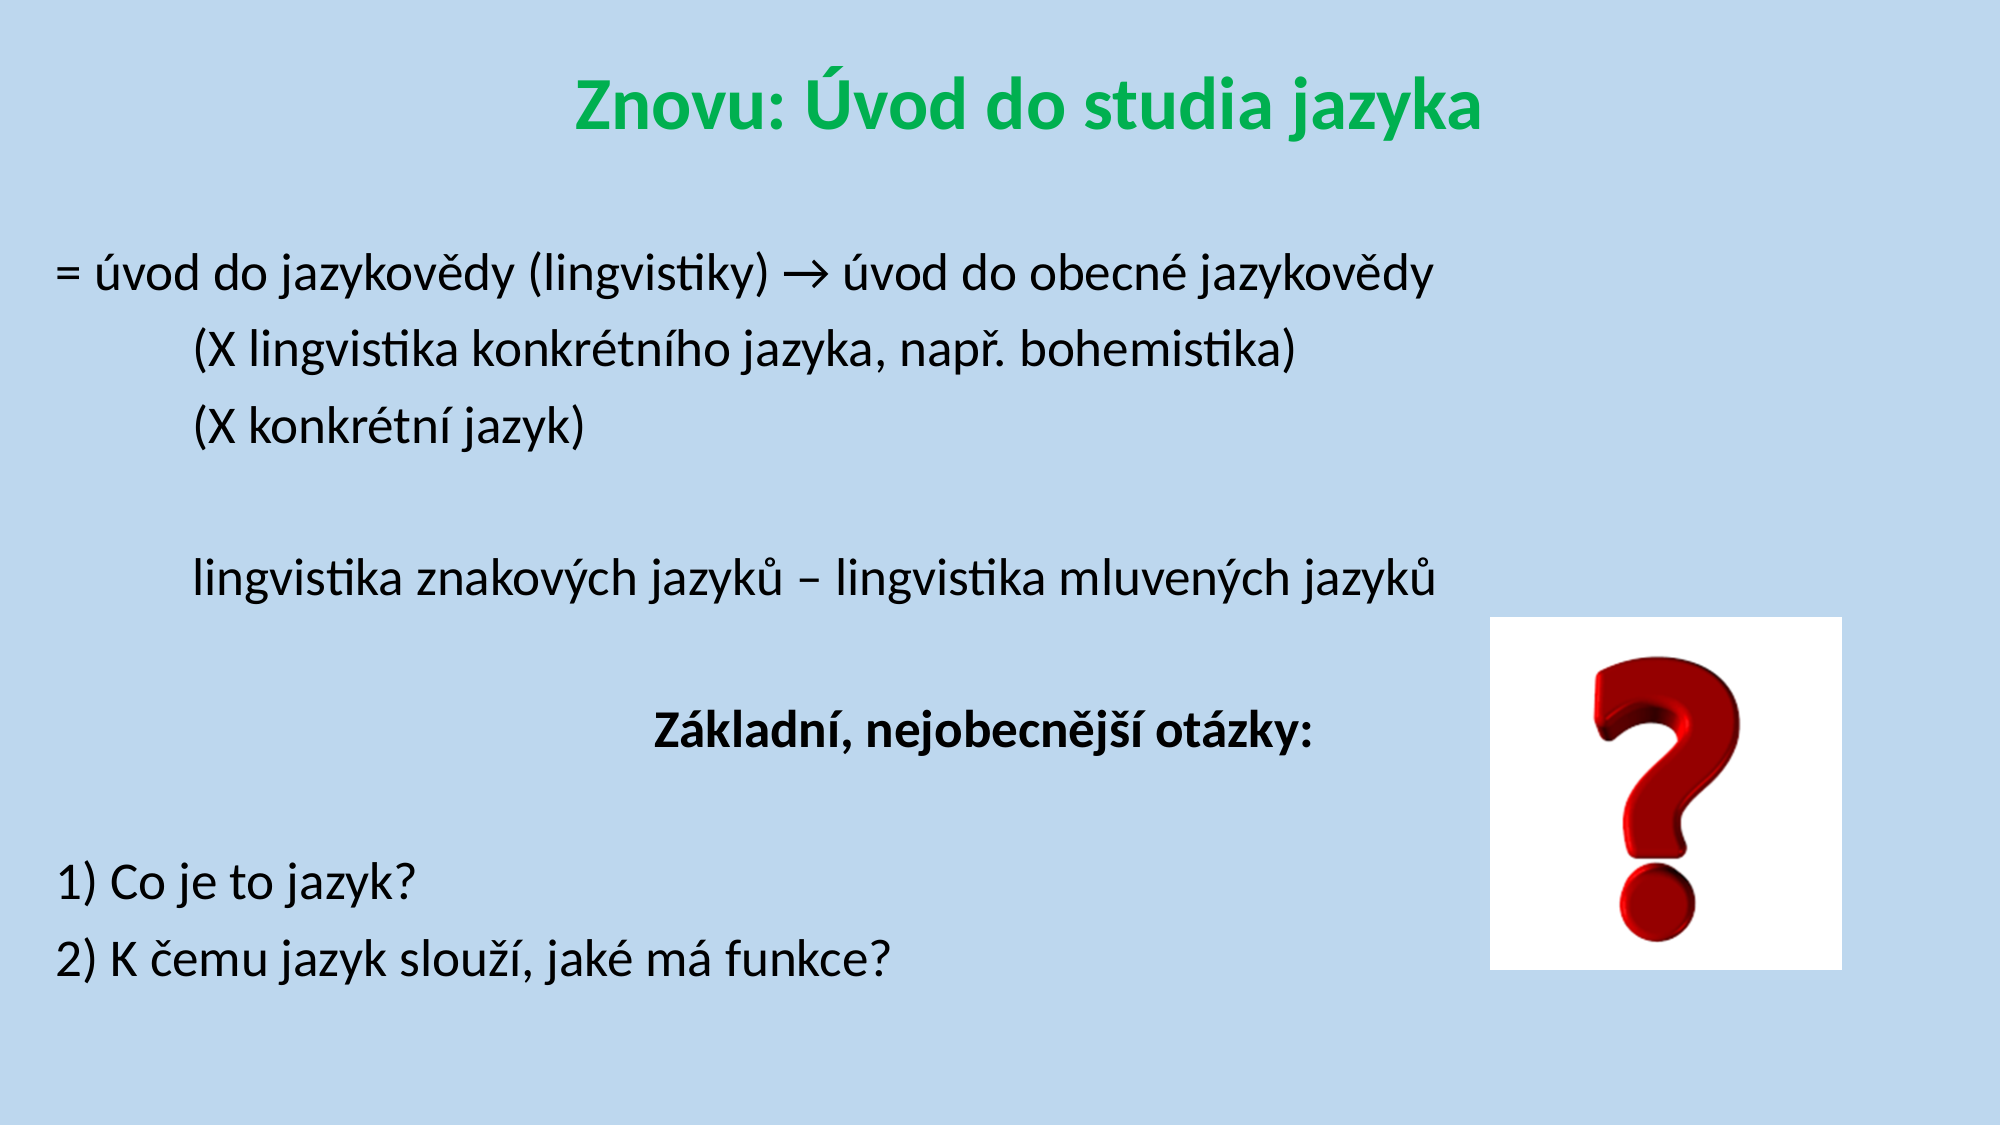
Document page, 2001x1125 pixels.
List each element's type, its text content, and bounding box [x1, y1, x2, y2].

list = úvod do jazykovědy (lingvistiky) → úvod do obecné jazykovědy (X lingvistika konkrétního jazyka, např. bohemistika) (X konkrétní jazyk) lingvistika znakových jazyků – lingvistika mluvených jazyků Základní, nejobecnější otázky: 1) Co je to jazyk? 2) K čemu jazyk slouží, jaké má funkce? [40, 155, 1928, 1073]
picture [1490, 617, 1842, 970]
title Znovu: Úvod do studia jazyka [137, 59, 1923, 152]
